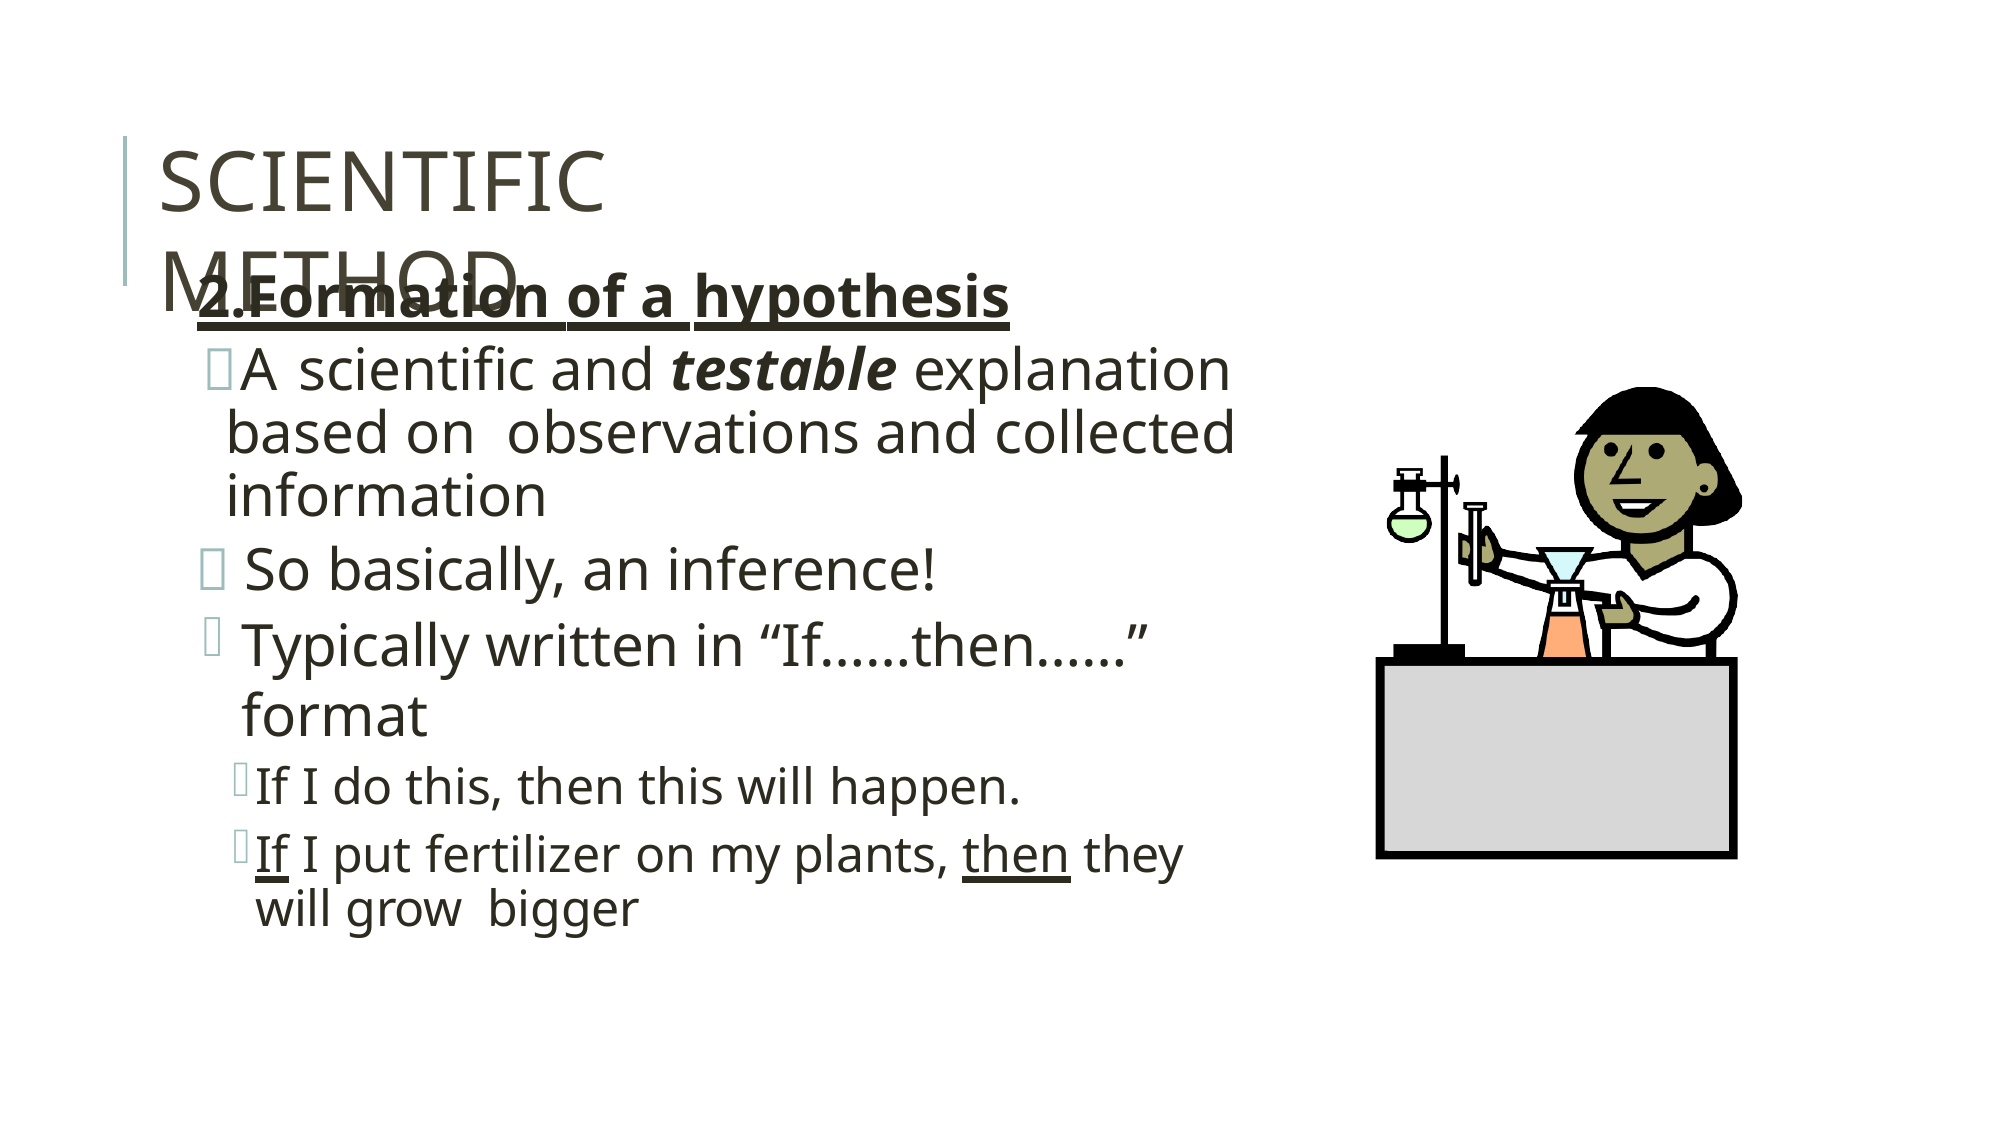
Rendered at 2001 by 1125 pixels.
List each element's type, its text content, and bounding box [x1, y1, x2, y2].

title SCIENTIFIC METHOD [156, 126, 673, 329]
text_box [1386, 387, 1743, 674]
text_box [1375, 657, 1738, 860]
text_box [1384, 665, 1729, 851]
text_box 2.Formation of a hypothesis A scientific and testable explanation based on observations and collected information  So basically, an inference! Typically written in “If……then……” format If I do this, then this will happen. If I put fertilizer on my plants, then they will grow bigger [195, 257, 1293, 937]
